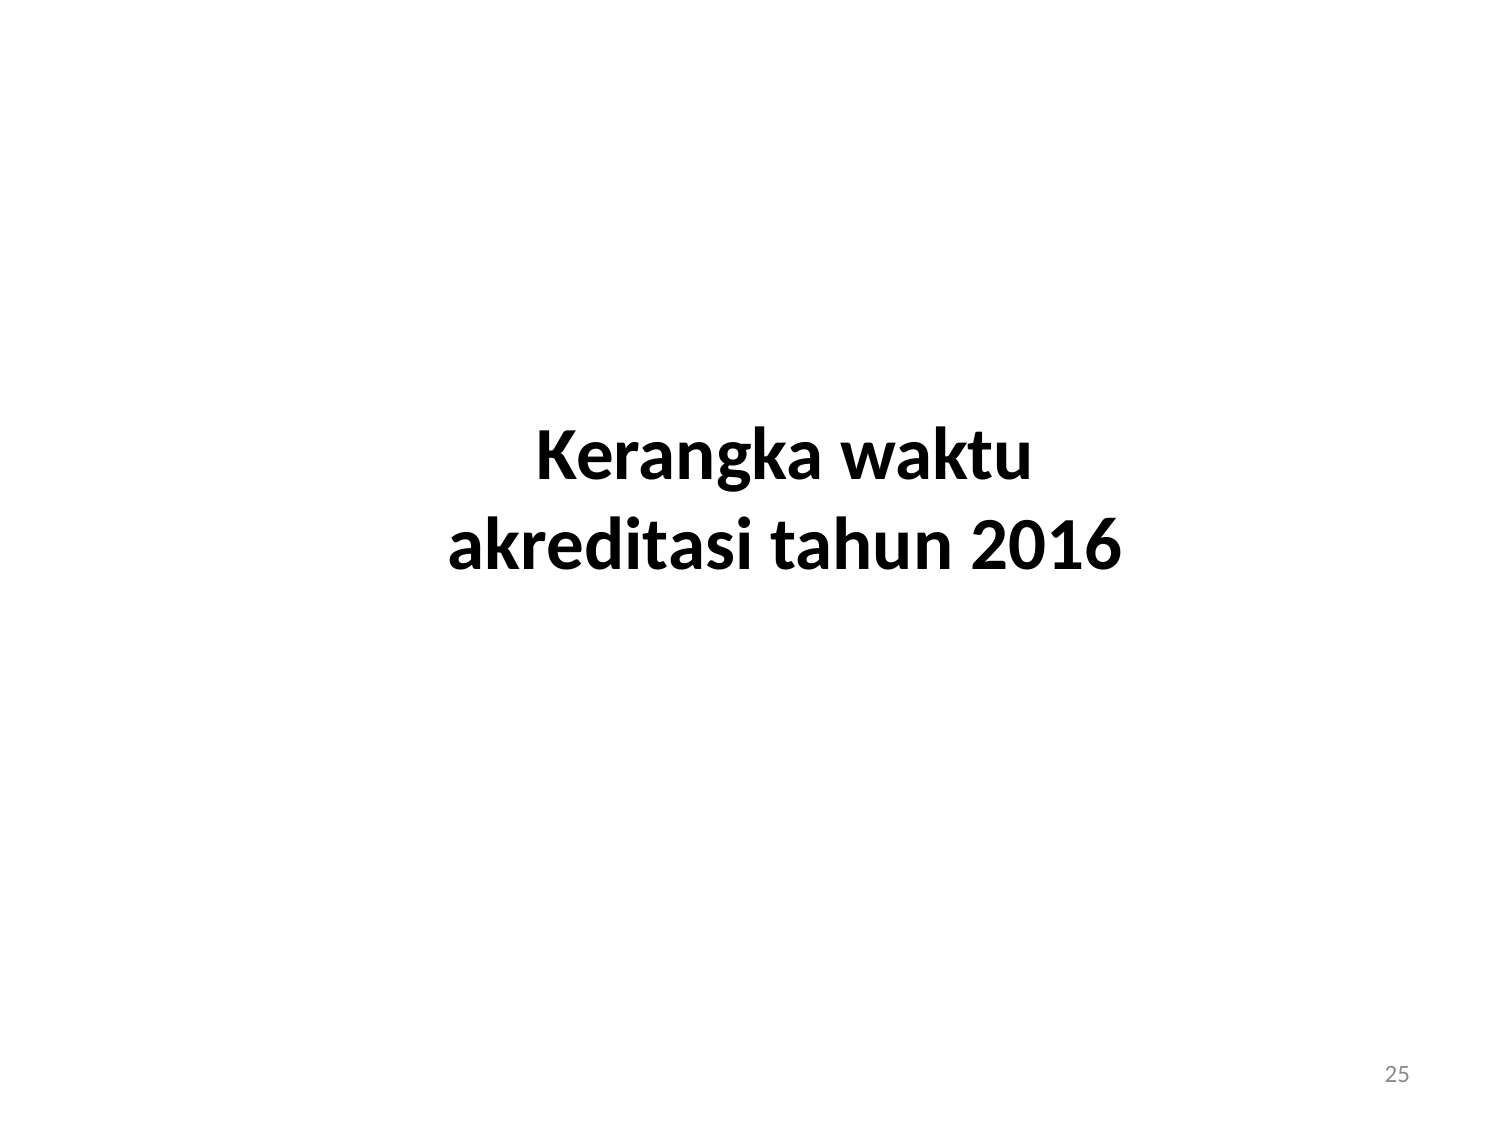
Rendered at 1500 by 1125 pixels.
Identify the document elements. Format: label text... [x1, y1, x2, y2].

text_box Kerangka waktu akreditasi tahun 2016 [431, 397, 1140, 592]
slide_number 25 [1074, 1042, 1425, 1103]
